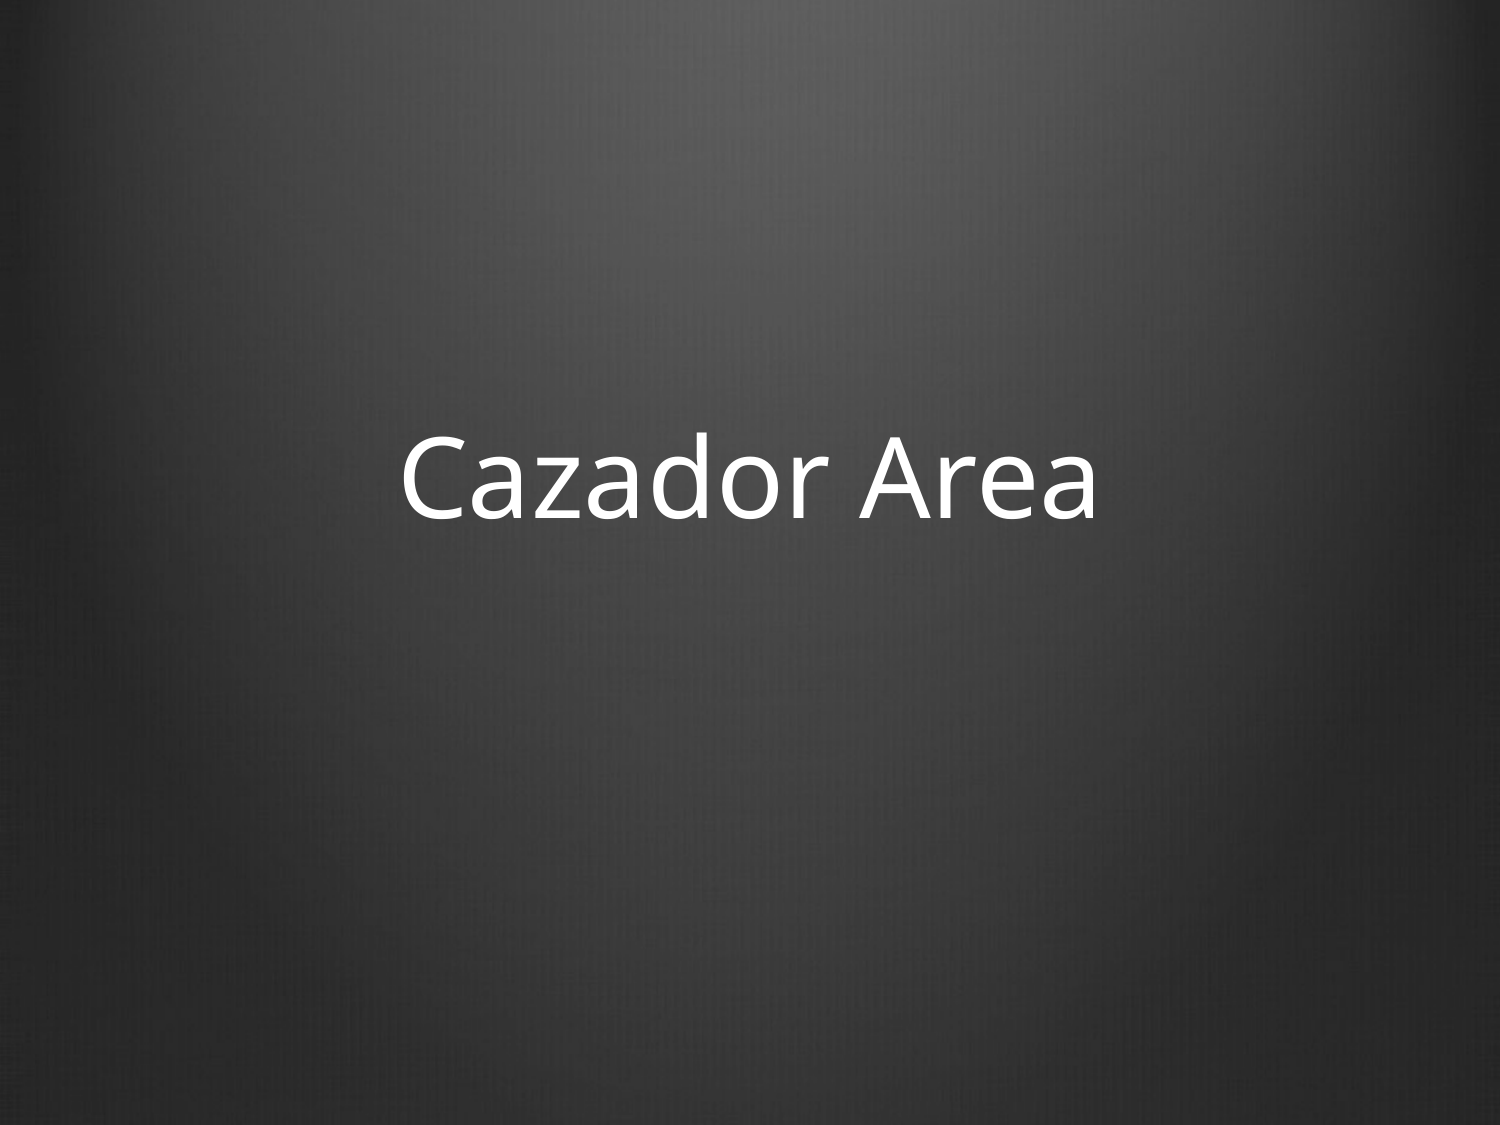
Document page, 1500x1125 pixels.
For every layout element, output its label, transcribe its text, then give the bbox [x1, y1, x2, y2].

title Cazador Area [112, 387, 1388, 549]
